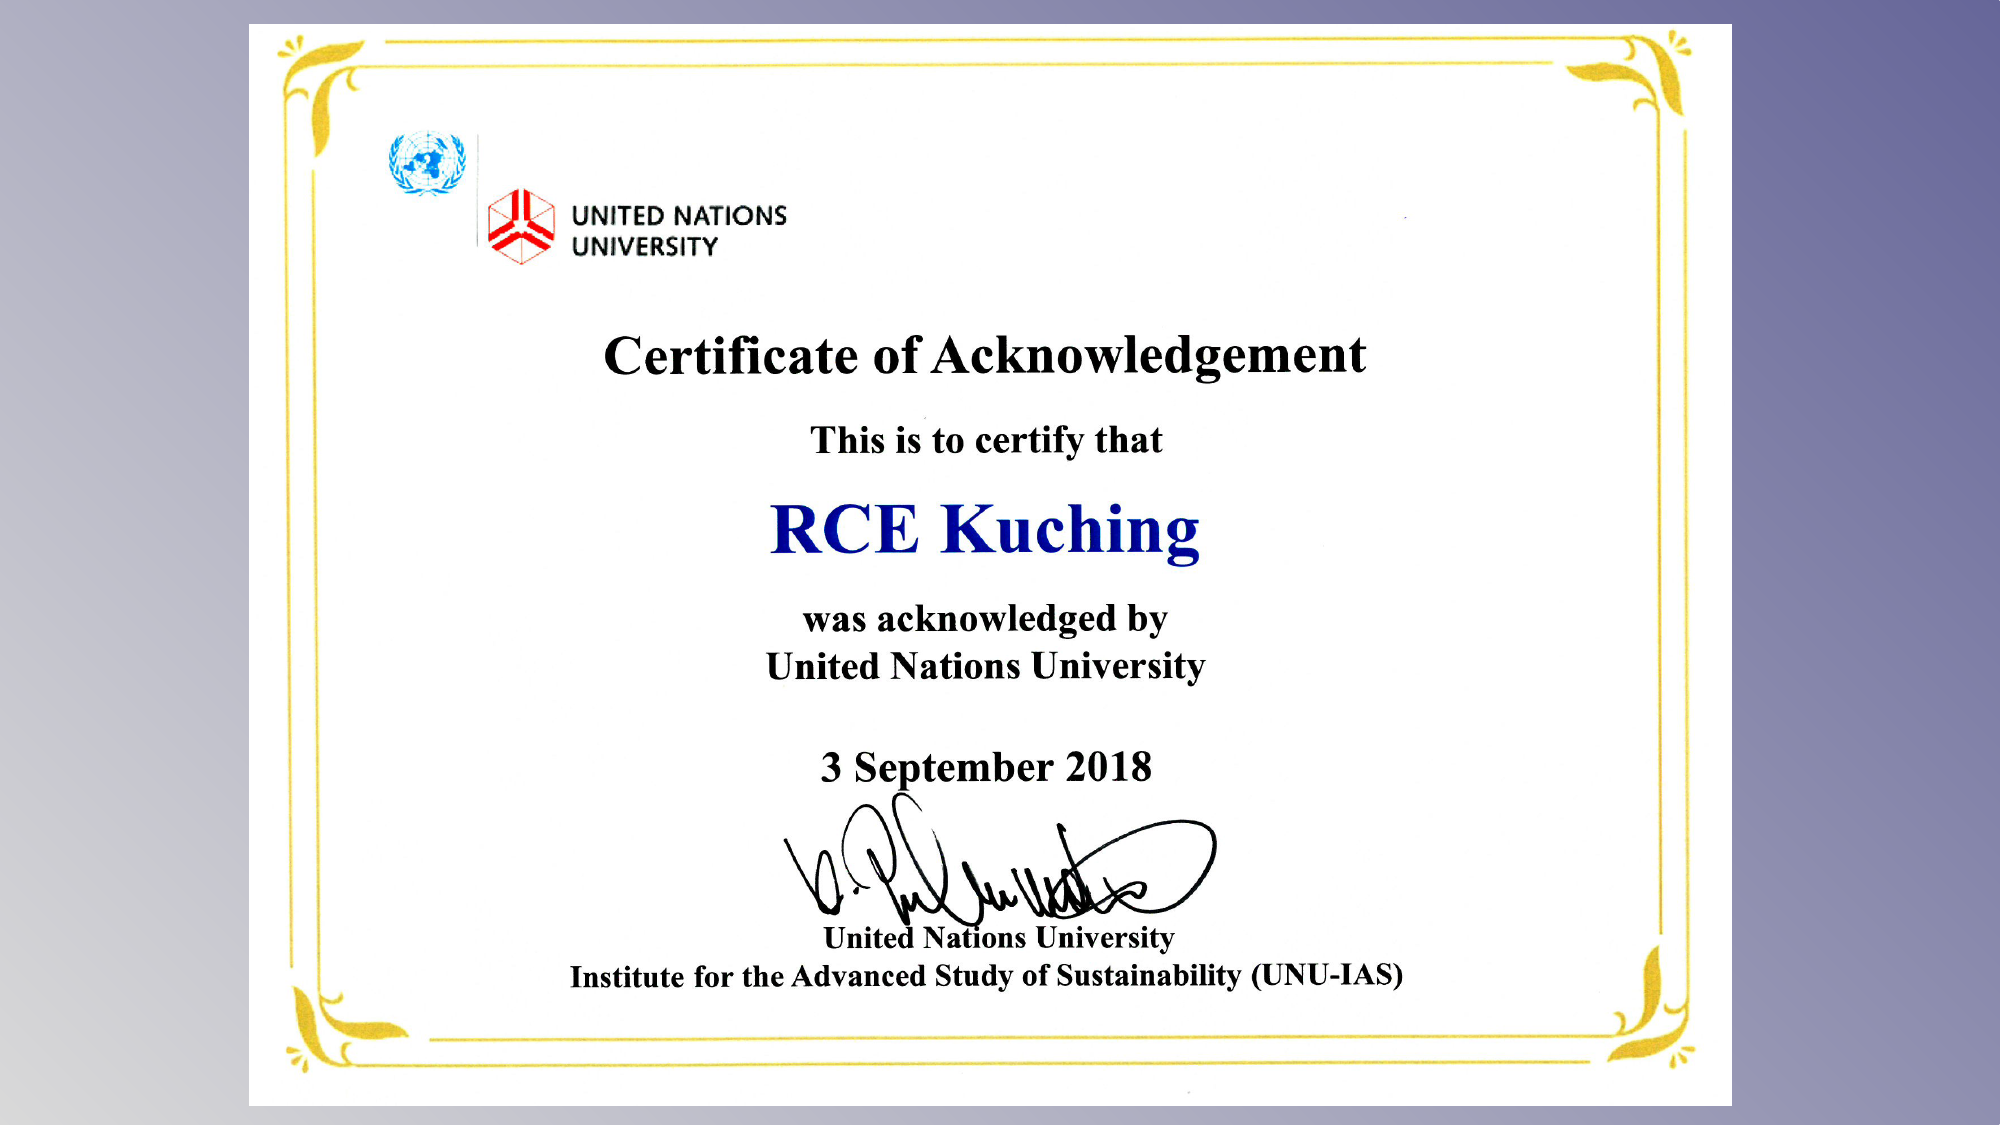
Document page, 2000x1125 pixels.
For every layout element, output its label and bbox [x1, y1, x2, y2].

list [249, 24, 1732, 1106]
